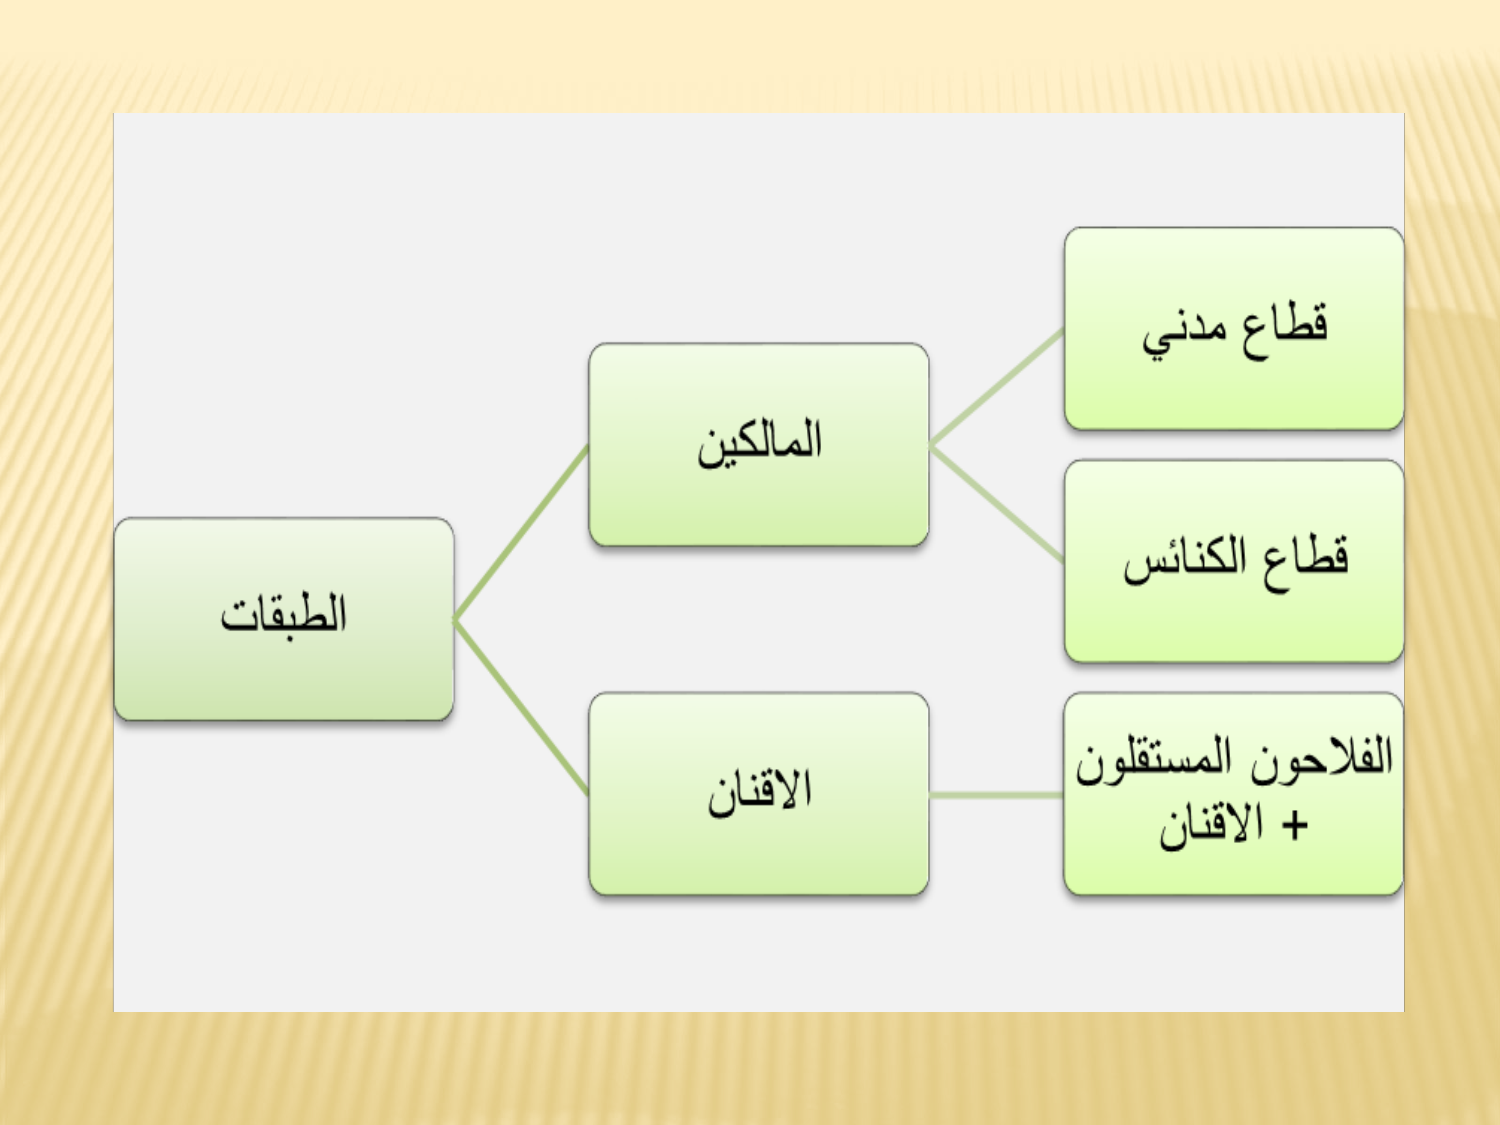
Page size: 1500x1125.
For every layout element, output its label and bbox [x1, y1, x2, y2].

picture [100, 113, 1436, 1012]
